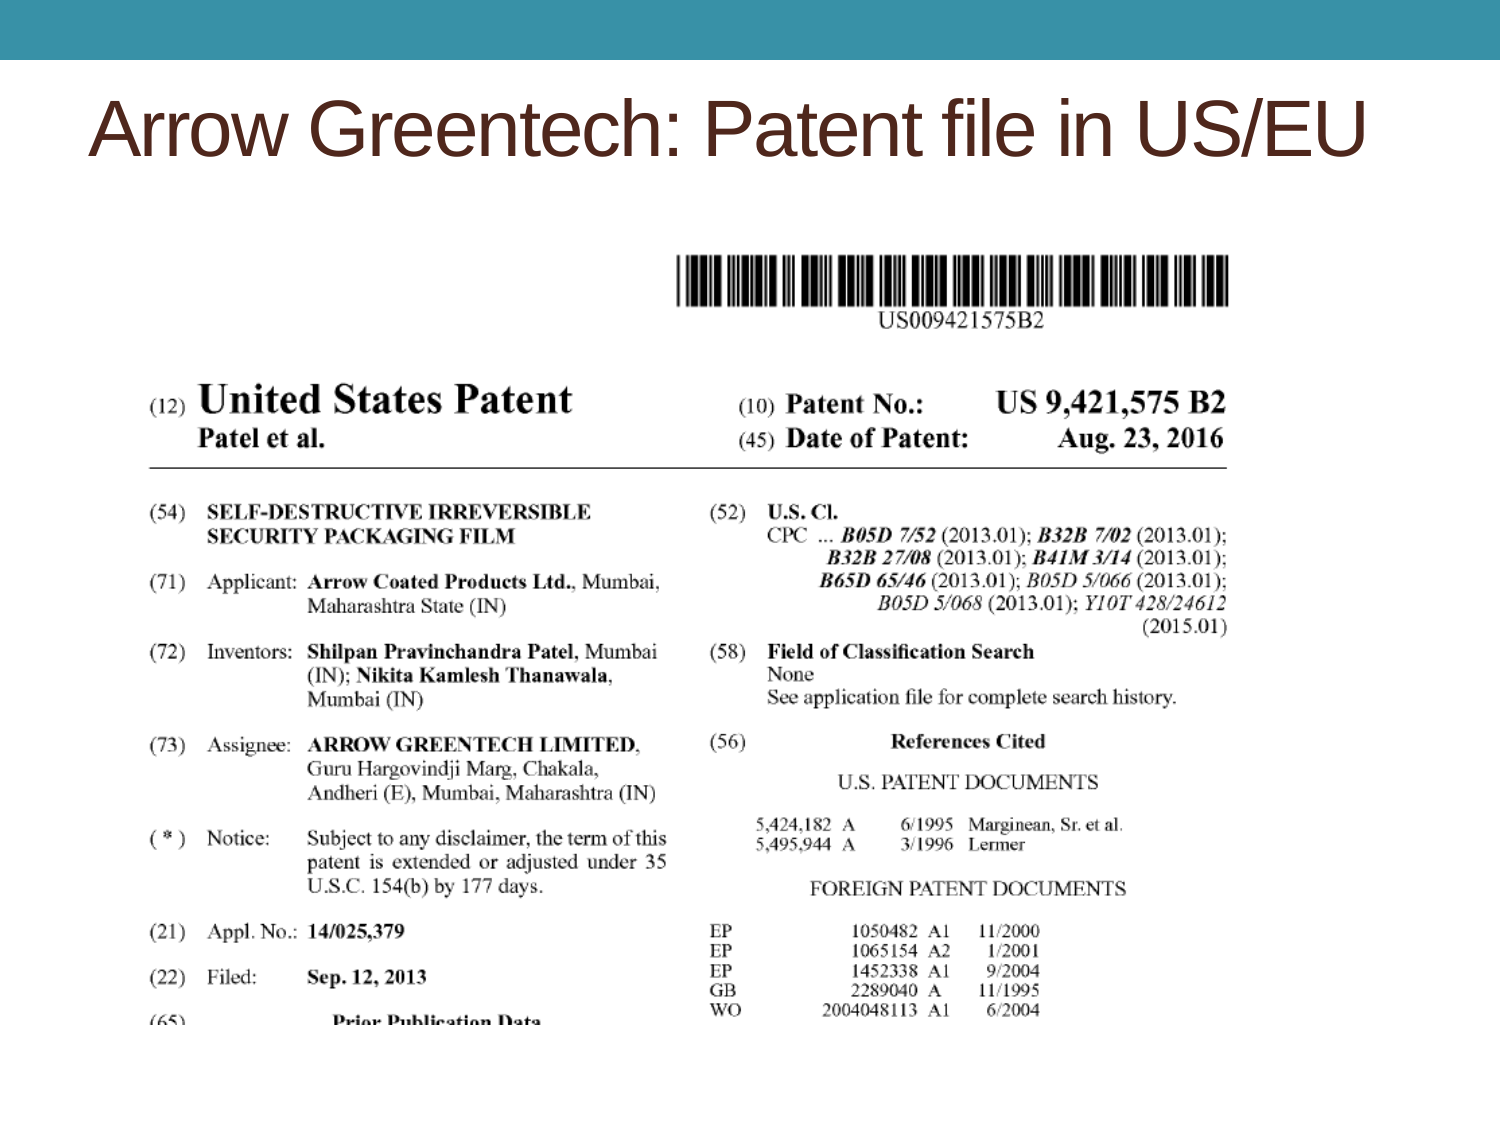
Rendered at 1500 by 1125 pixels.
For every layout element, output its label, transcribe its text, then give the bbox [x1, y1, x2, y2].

picture [76, 232, 1289, 1025]
title Arrow Greentech: Patent file in US/EU [73, 24, 1424, 225]
